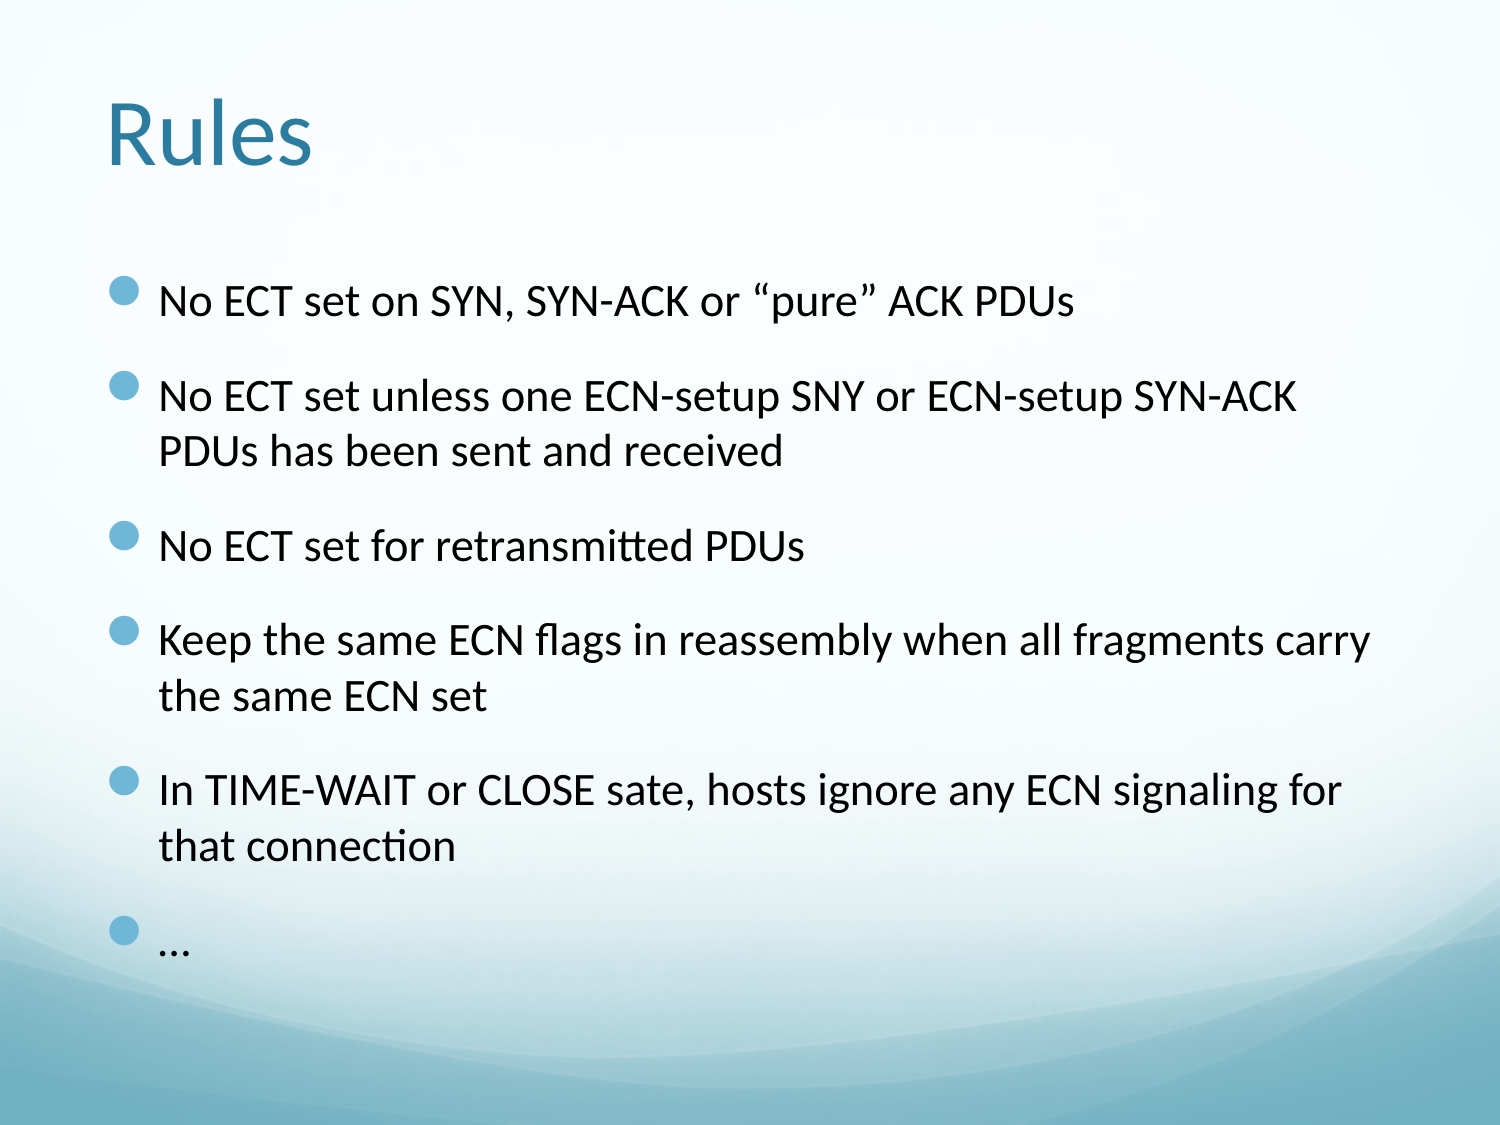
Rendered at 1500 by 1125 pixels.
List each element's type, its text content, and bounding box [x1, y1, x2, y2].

title Rules [90, 17, 1410, 237]
list No ECT set on SYN, SYN-ACK or “pure” ACK PDUs No ECT set unless one ECN-setup SNY or ECN-setup SYN-ACK PDUs has been sent and received No ECT set for retransmitted PDUs Keep the same ECN flags in reassembly when all fragments carry the same ECN set In TIME-WAIT or CLOSE sate, hosts ignore any ECN signaling for that connection … [90, 262, 1410, 975]
